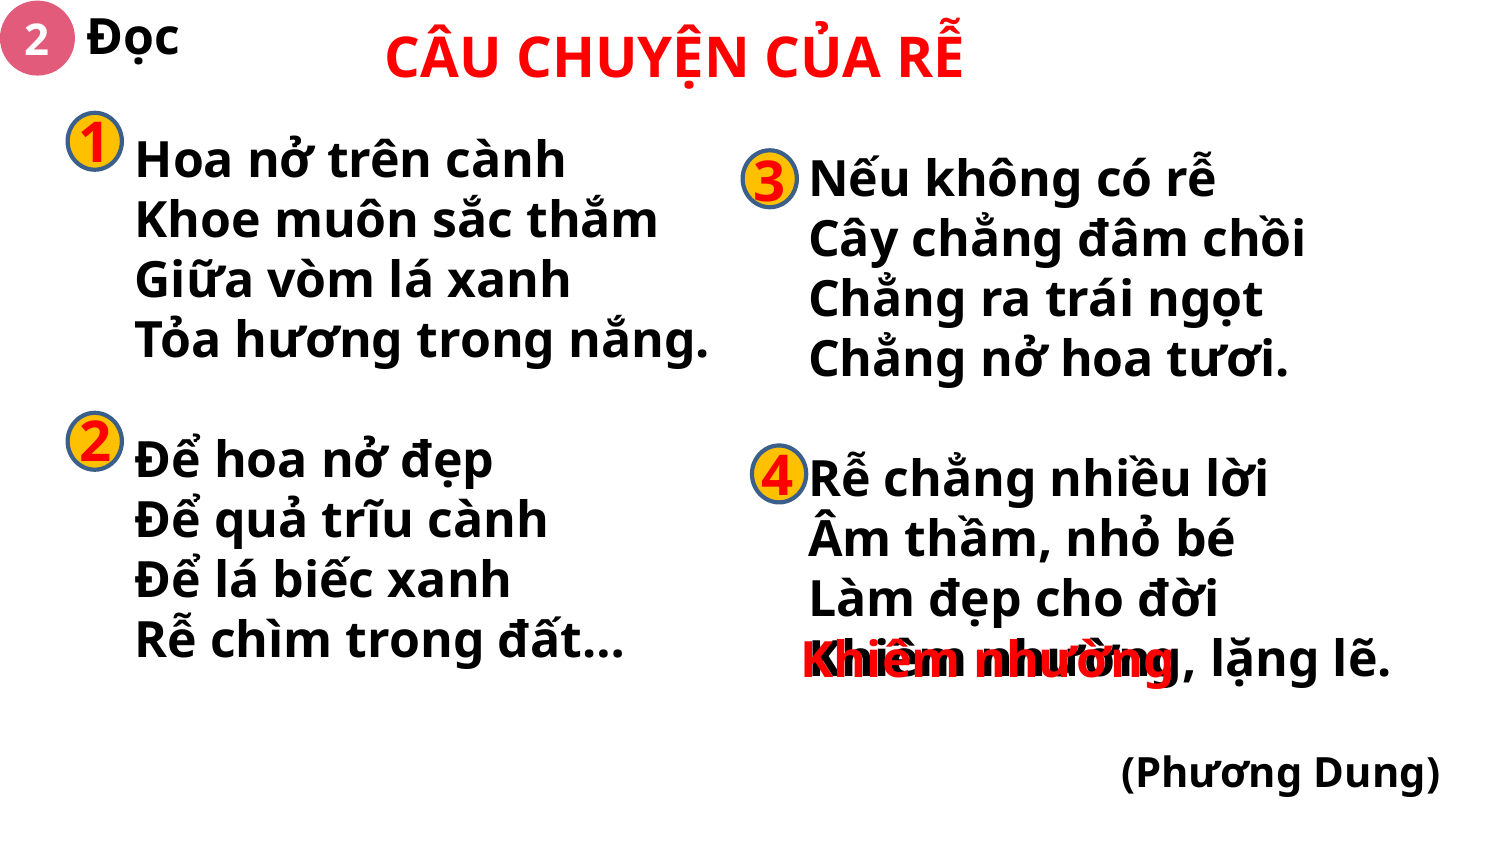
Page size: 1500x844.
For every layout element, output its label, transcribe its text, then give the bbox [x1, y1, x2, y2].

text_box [746, 431, 810, 516]
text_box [737, 137, 802, 222]
text_box Hoa nở trên cành Khoe muôn sắc thắm Giữa vòm lá xanh Tỏa hương trong nắng. Để hoa nở đẹp Để quả trĩu cành Để lá biếc xanh Rễ chìm trong đất… [123, 121, 788, 784]
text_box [62, 98, 127, 183]
text_box Nếu không có rễ Cây chẳng đâm chồi Chẳng ra trái ngọt Chẳng nở hoa tươi. Rễ chẳng nhiều lời Âm thầm, nhỏ bé Làm đẹp cho đời Khiêm nhường, lặng lẽ. (Phương Dung) [796, 140, 1463, 844]
text_box Đọc [75, 0, 985, 71]
text_box CÂU CHUYỆN CỦA RỄ [308, 15, 1041, 95]
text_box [63, 397, 128, 482]
text_box 2 [0, 0, 75, 78]
text_box Khiêm nhường [761, 621, 1215, 693]
